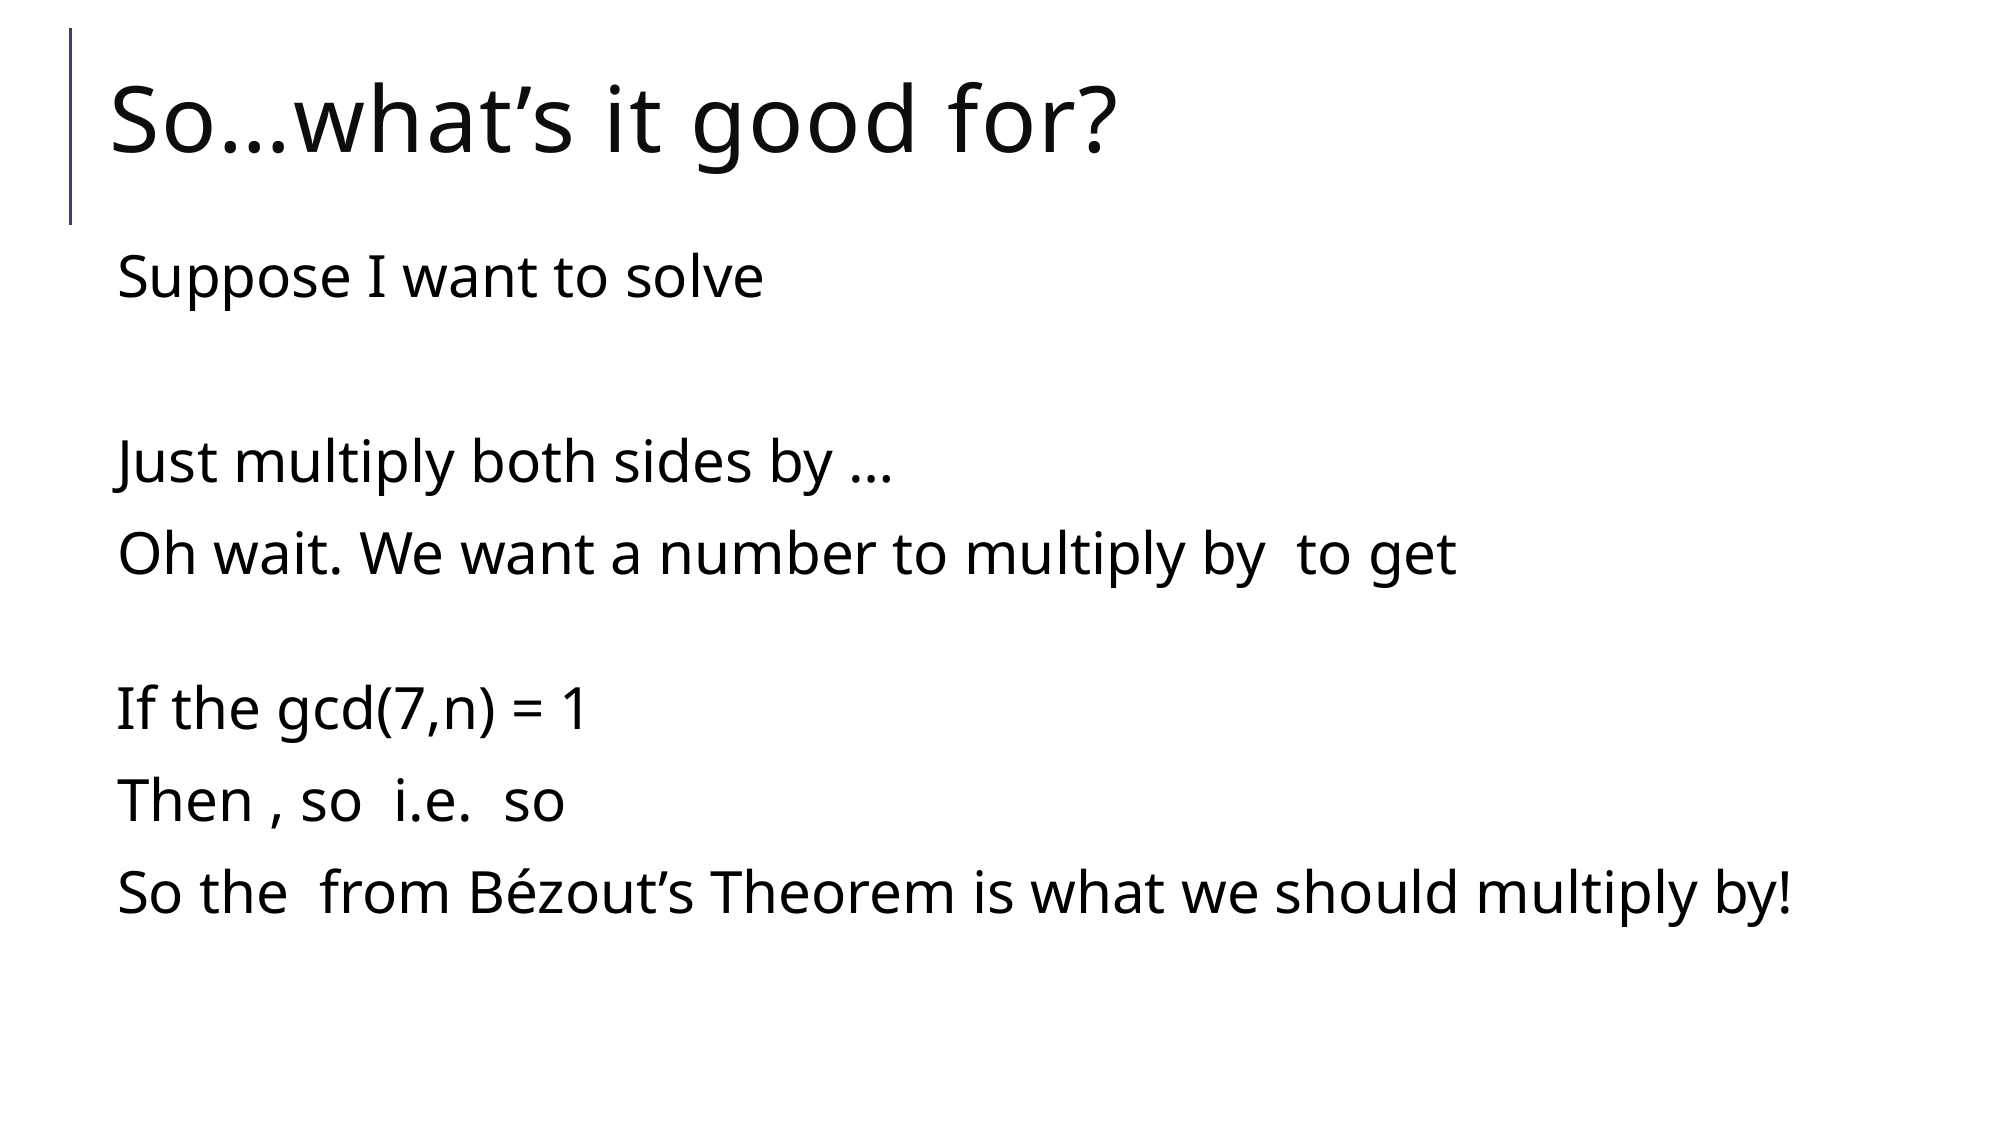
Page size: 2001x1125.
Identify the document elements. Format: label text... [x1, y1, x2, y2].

title So…what’s it good for? [94, 43, 1930, 210]
